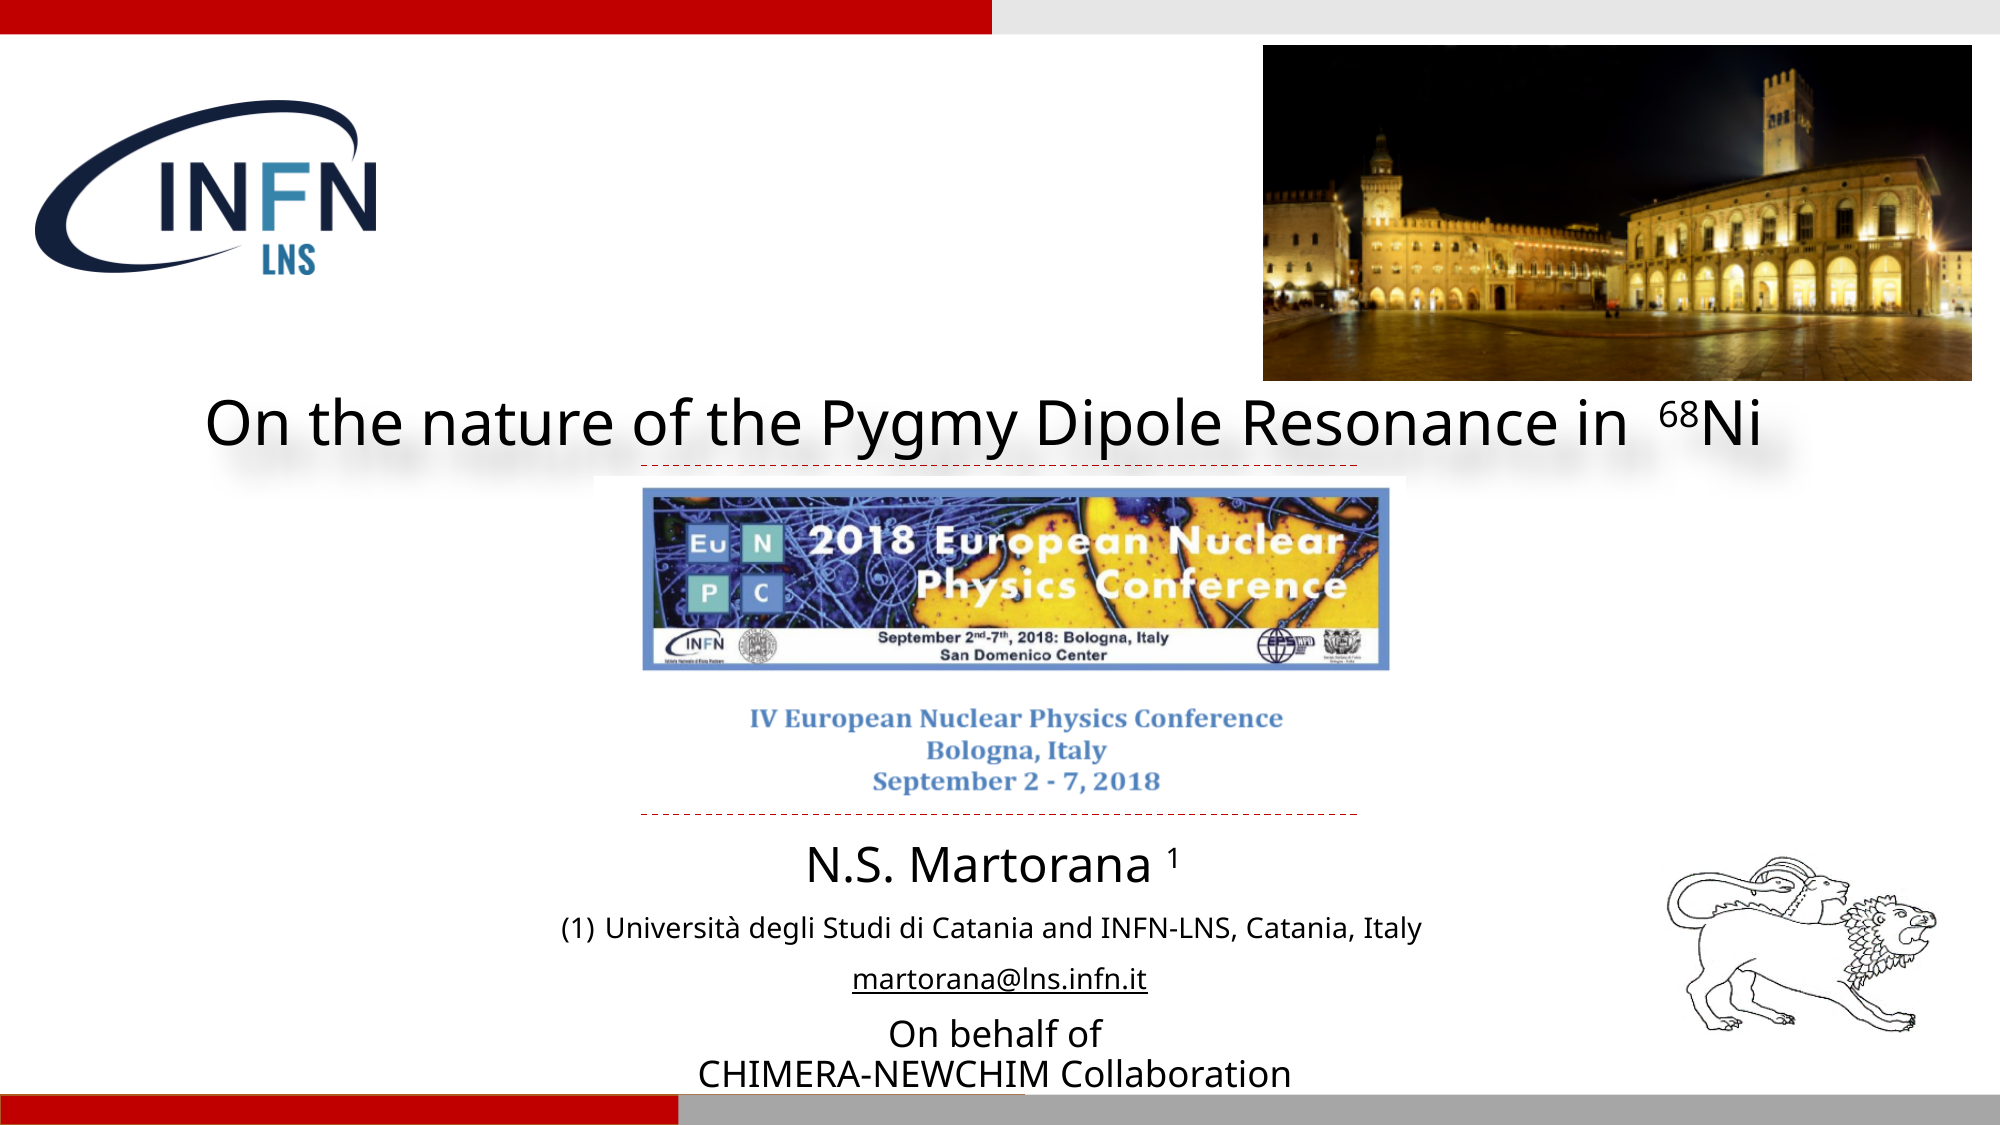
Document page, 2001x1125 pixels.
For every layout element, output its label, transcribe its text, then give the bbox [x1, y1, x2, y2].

title On the nature of the Pygmy Dipole Resonance in 68Ni [114, 371, 1870, 468]
text_box [677, 1094, 2000, 1125]
text_box [0, 0, 991, 35]
text_box [991, 0, 2000, 35]
picture [1263, 45, 1972, 381]
picture [35, 100, 376, 275]
subtitle N.S. Martorana 1 Università degli Studi di Catania and INFN-LNS, Catania, Italy martorana@lns.infn.it On behalf of CHIMERA-NEWCHIM Collaboration [249, 832, 1750, 1094]
picture [1661, 849, 1941, 1043]
text_box [0, 1094, 677, 1125]
picture [594, 476, 1406, 804]
